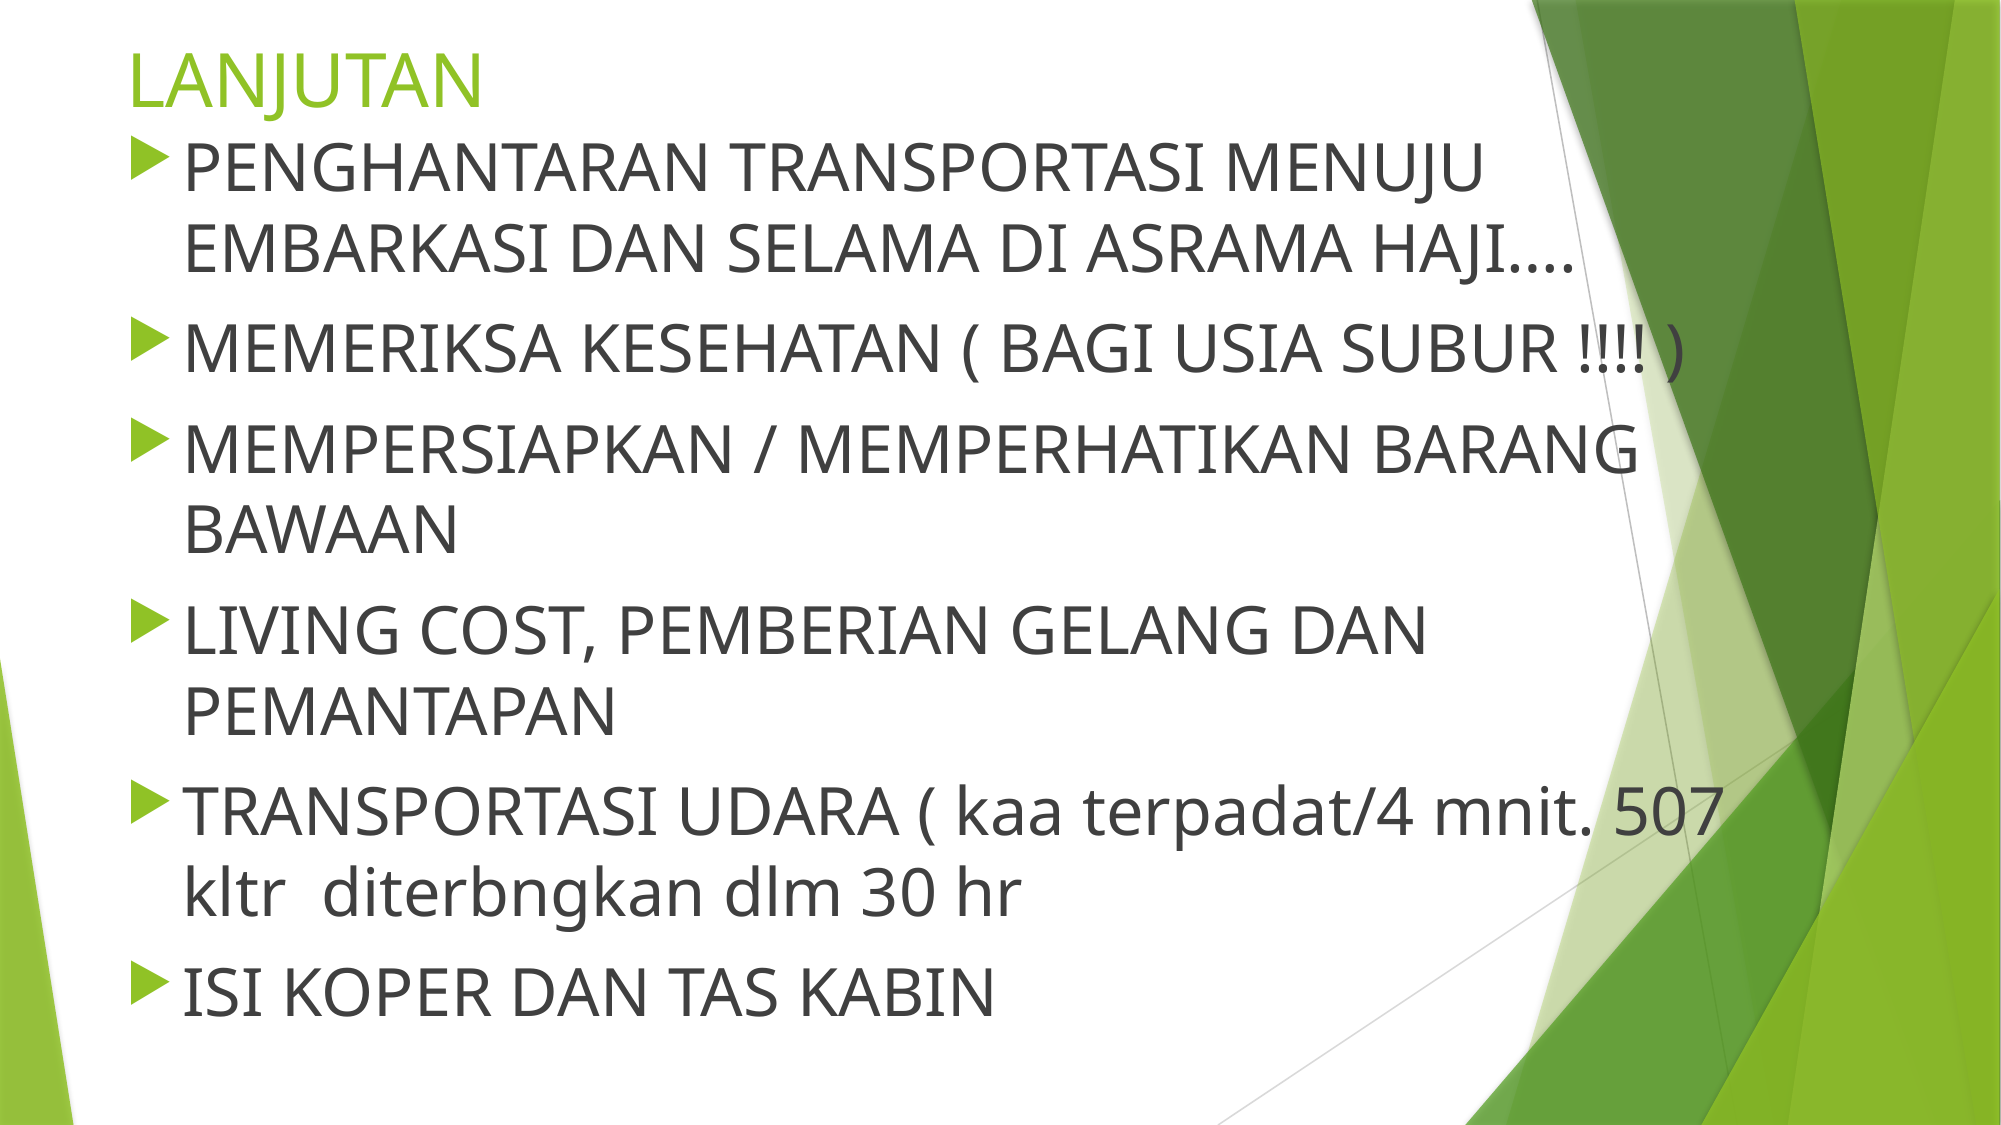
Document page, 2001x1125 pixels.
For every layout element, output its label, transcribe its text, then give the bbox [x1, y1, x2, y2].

title LANJUTAN [111, 24, 1522, 117]
list PENGHANTARAN TRANSPORTASI MENUJU EMBARKASI DAN SELAMA DI ASRAMA HAJI…. MEMERIKSA KESEHATAN ( BAGI USIA SUBUR !!!! ) MEMPERSIAPKAN / MEMPERHATIKAN BARANG BAWAAN LIVING COST, PEMBERIAN GELANG DAN PEMANTAPAN TRANSPORTASI UDARA ( kaa terpadat/4 mnit. 507 kltr diterbngkan dlm 30 hr ISI KOPER DAN TAS KABIN [111, 117, 1866, 1125]
